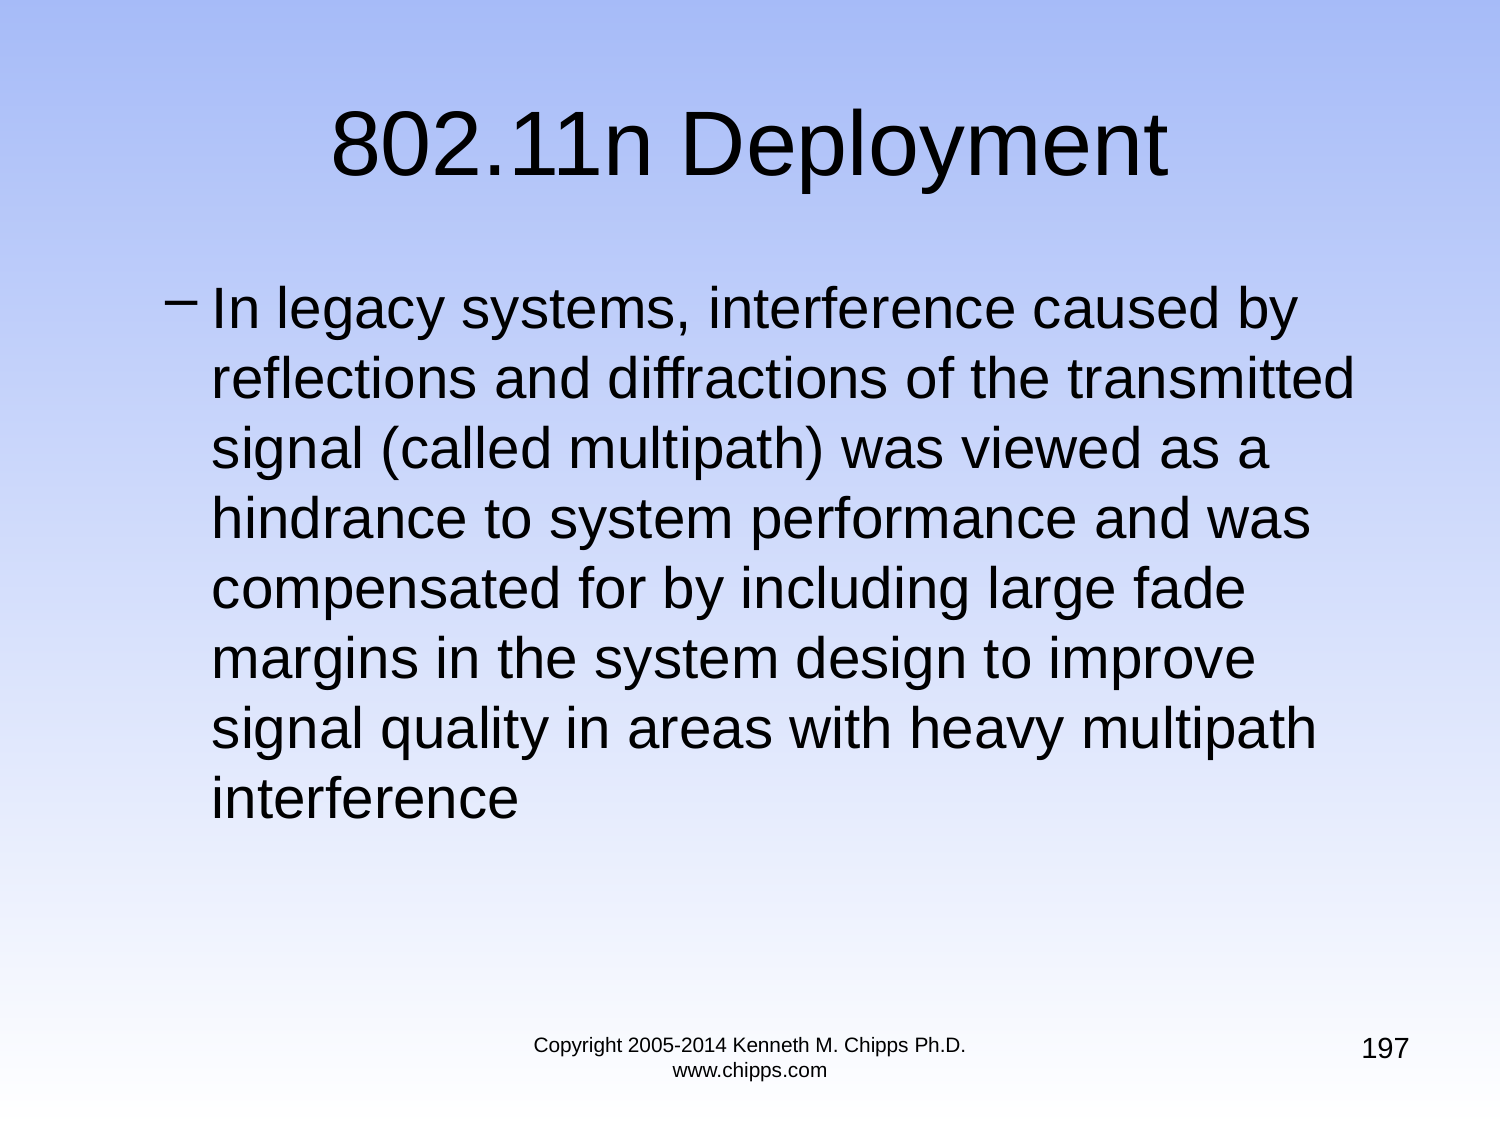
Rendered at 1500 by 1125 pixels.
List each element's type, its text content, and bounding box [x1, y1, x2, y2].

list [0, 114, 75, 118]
footer Copyright 2005-2014 Kenneth M. Chipps Ph.D. www.chipps.com [449, 1024, 1051, 1103]
list In legacy systems, interference caused by reflections and diffractions of the transmitted signal (called multipath) was viewed as a hindrance to system performance and was compensated for by including large fade margins in the system design to improve signal quality in areas with heavy multipath interference [75, 262, 1425, 1005]
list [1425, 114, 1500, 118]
slide_number 197 [1074, 1021, 1426, 1101]
title 802.11n Deployment [75, 45, 1425, 233]
